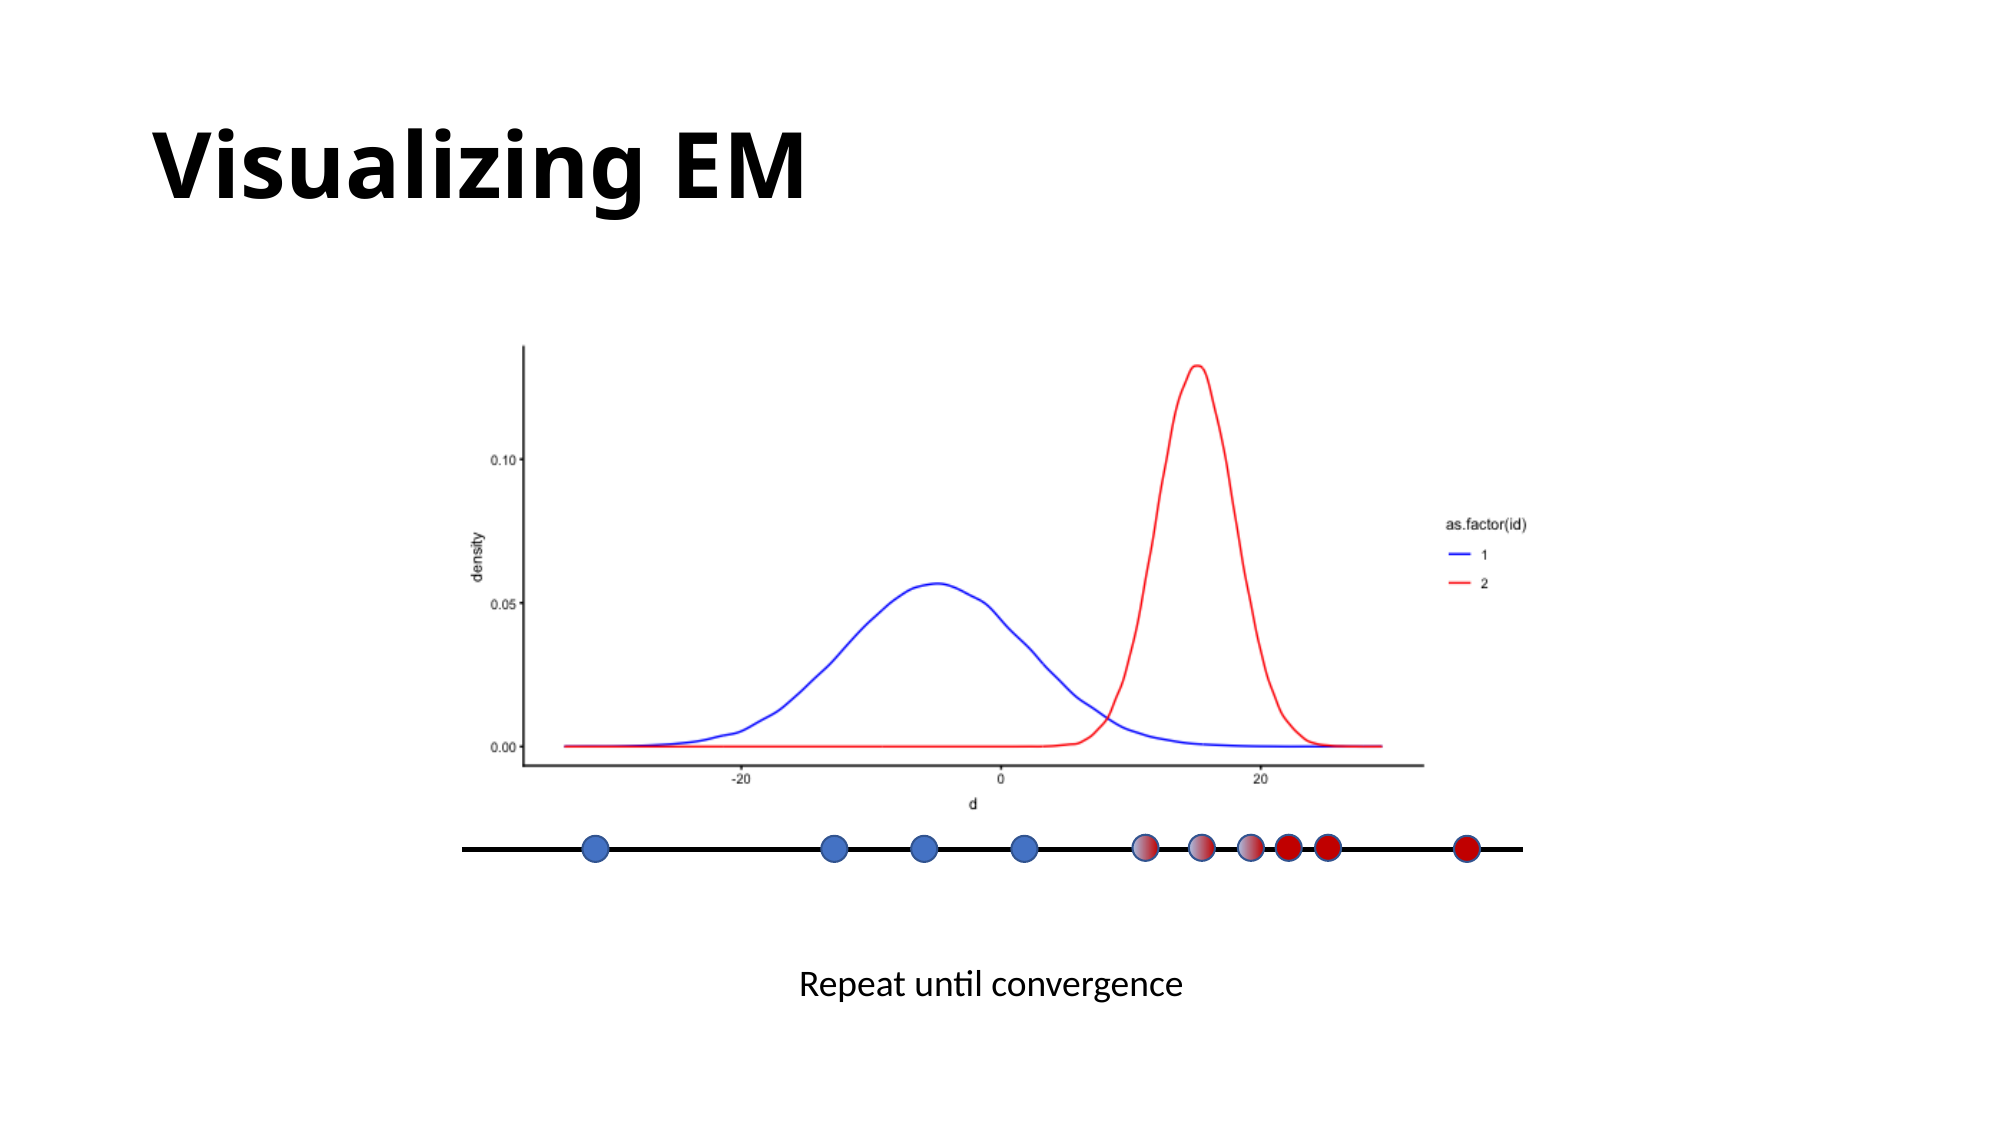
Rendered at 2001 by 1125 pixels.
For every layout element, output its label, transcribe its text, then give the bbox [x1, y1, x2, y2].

text_box [910, 850, 939, 863]
text_box [1010, 850, 1039, 863]
text_box [1453, 850, 1481, 863]
text_box [1131, 850, 1160, 862]
text_box Repeat until convergence [784, 951, 1199, 1012]
text_box [1237, 850, 1265, 862]
title Visualizing EM [137, 59, 1863, 278]
text_box [1187, 833, 1216, 849]
text_box [820, 850, 849, 863]
text_box [1131, 833, 1160, 849]
text_box [1010, 834, 1039, 849]
text_box [1188, 850, 1216, 862]
text_box [1314, 850, 1342, 862]
text_box [1274, 850, 1303, 862]
text_box [1236, 833, 1265, 849]
text_box [820, 834, 849, 849]
text_box [581, 850, 610, 863]
text_box [910, 834, 939, 849]
text_box [581, 834, 610, 849]
text_box [1313, 833, 1343, 849]
text_box [1274, 833, 1303, 849]
text_box [1452, 834, 1482, 849]
picture [458, 339, 1542, 823]
